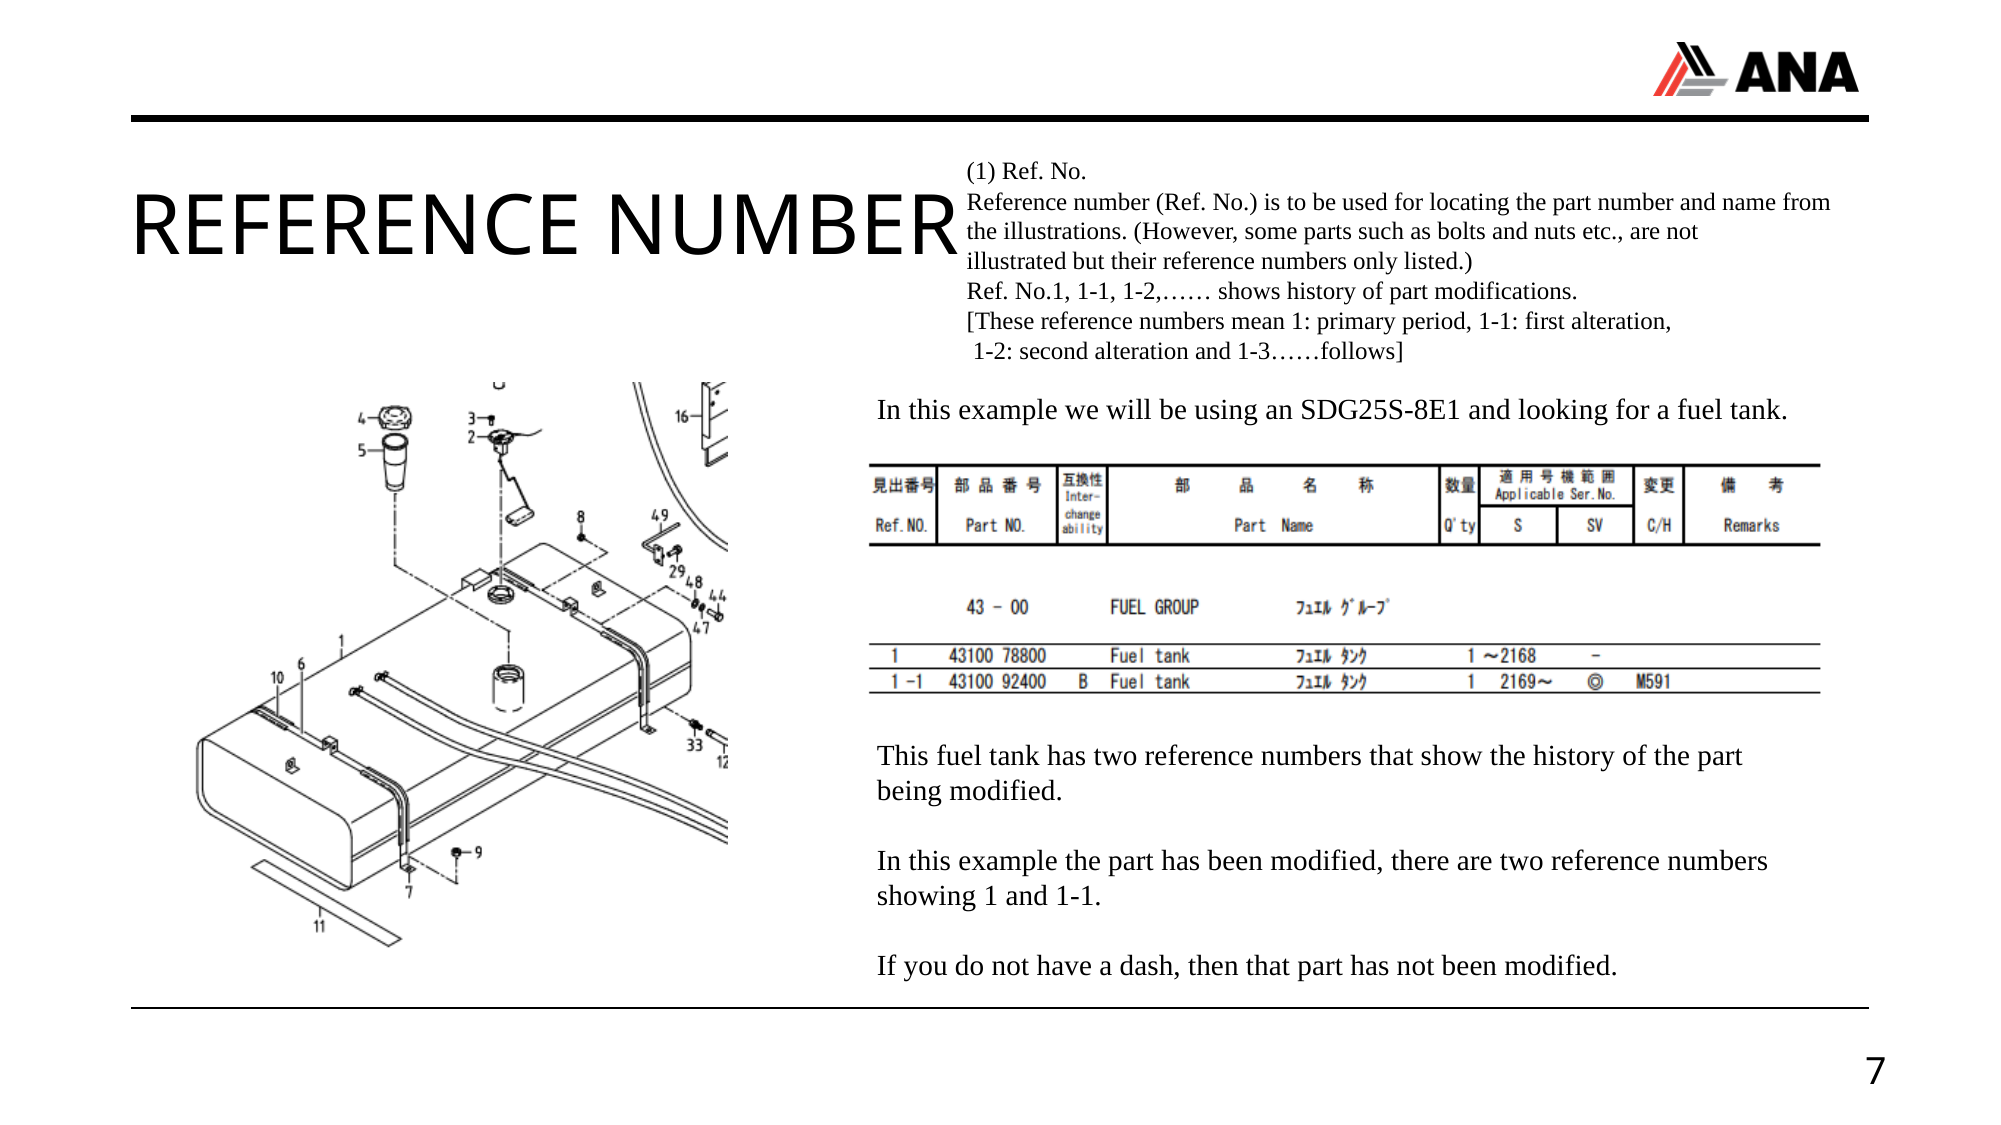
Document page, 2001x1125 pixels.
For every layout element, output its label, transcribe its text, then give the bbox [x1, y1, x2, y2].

picture [1653, 42, 1859, 96]
title Reference number [114, 163, 951, 297]
slide_number 7 [1791, 1042, 1902, 1103]
text_box This fuel tank has two reference numbers that show the history of the part being modified. In this example the part has been modified, there are two reference numbers showing 1 and 1-1. If you do not have a dash, then that part has not been modified. [862, 729, 1819, 1024]
text_box (1) Ref. No. Reference number (Ref. No.) is to be used for locating the part number and name from the illustrations. (However, some parts such as bolts and nuts etc., are not illustrated but their reference numbers only listed.) Ref. No.1, 1-1, 1-2,…… shows history of part modifications. [These reference numbers mean 1: primary period, 1-1: first alteration, 1-2: second alteration and 1-3……follows] [951, 147, 1940, 372]
picture [862, 456, 1825, 697]
text_box In this example we will be using an SDG25S-8E1 and looking for a fuel tank. [862, 382, 1825, 433]
picture [123, 382, 728, 962]
